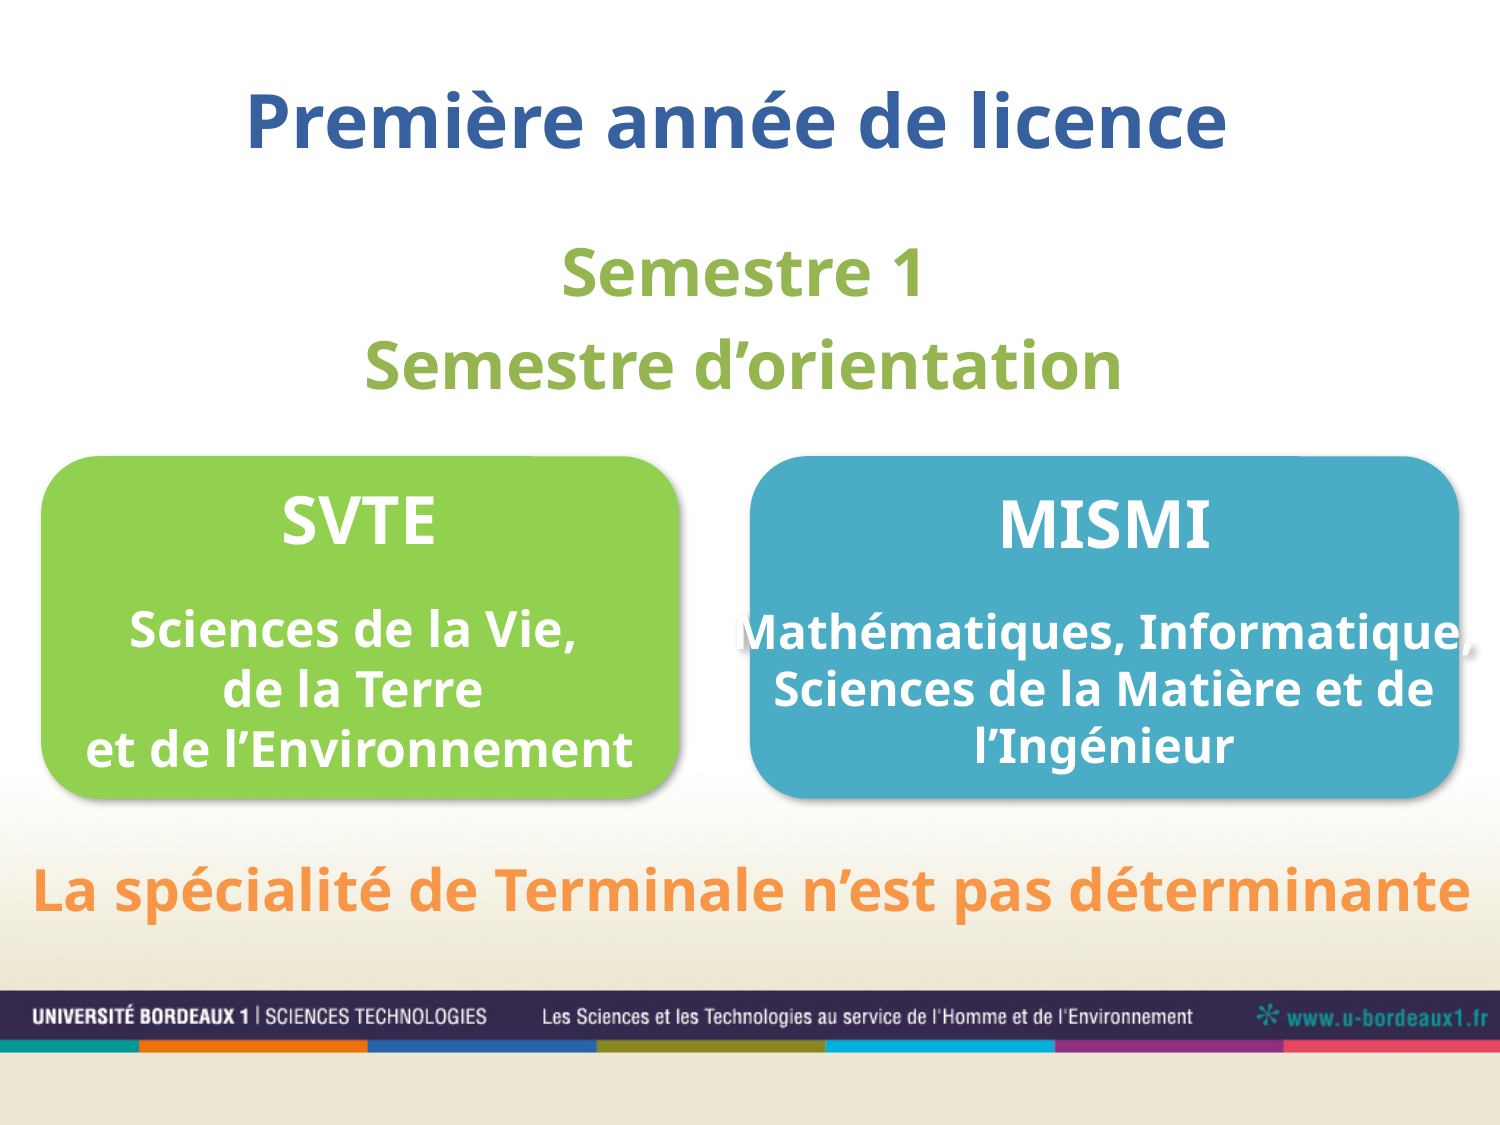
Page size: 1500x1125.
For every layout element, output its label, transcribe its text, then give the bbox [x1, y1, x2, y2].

text_box La spécialité de Terminale n’est pas déterminante [16, 846, 1488, 931]
picture [0, 0, 1500, 1125]
text_box Première année de licence Semestre 1 Semestre d’orientation [53, 66, 1437, 185]
text_box SVTE Sciences de la Vie, de la Terre et de l’Environnement [39, 454, 681, 801]
text_box MISMI Mathématiques, Informatique, Sciences de la Matière et de l’Ingénieur [747, 454, 1461, 801]
